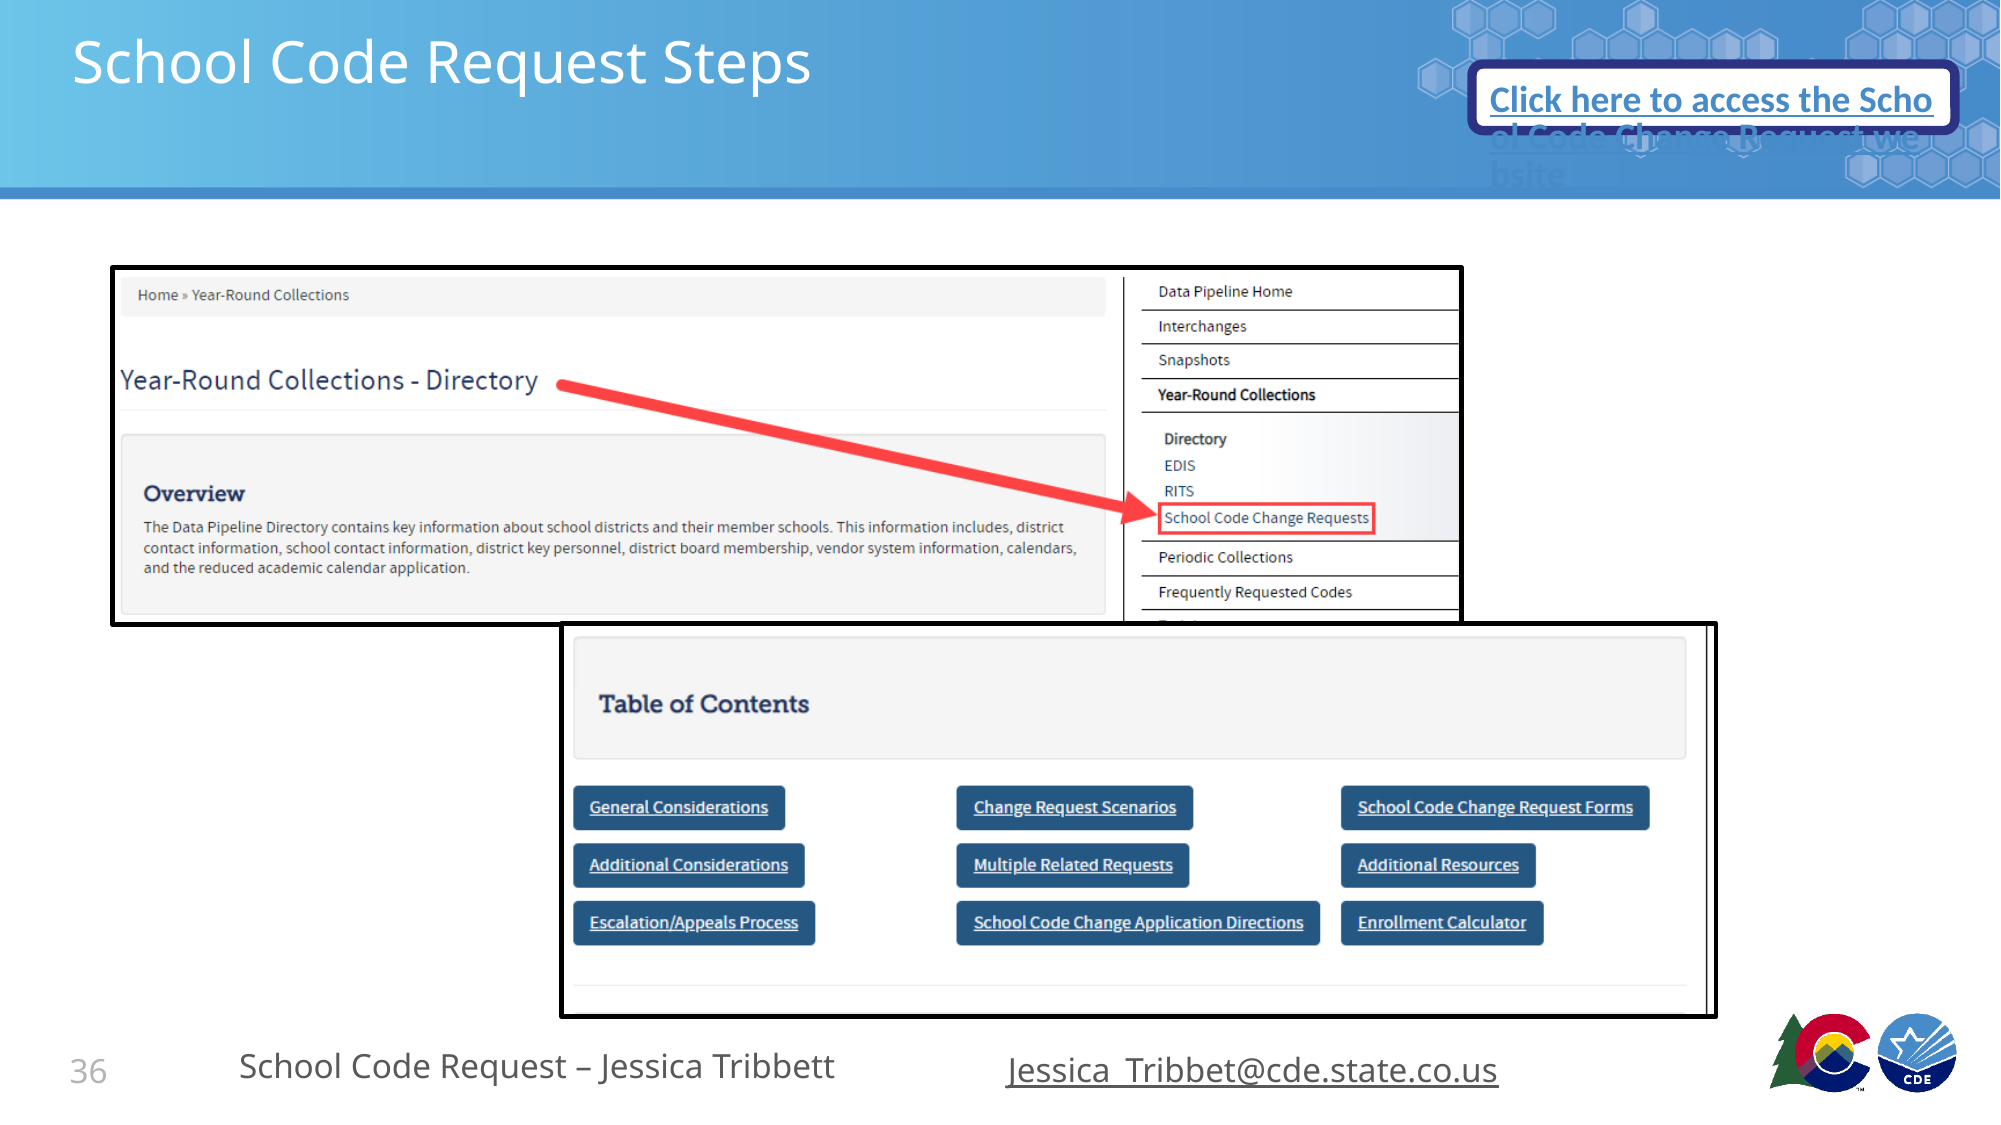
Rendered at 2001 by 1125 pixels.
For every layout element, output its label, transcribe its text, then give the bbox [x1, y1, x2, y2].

title School Code Request Steps [72, 33, 1396, 182]
list Jessica_Tribbet@cde.state.co.us [992, 1042, 1714, 1103]
list School Code Request – Jessica Tribbett [224, 1042, 960, 1103]
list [114, 269, 1460, 623]
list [563, 626, 1714, 1015]
picture [0, 0, 2000, 200]
slide_number 36 [54, 1042, 191, 1103]
text_box Click here to access the School Code Change Request website [1470, 62, 1956, 132]
picture [1768, 1012, 1957, 1093]
